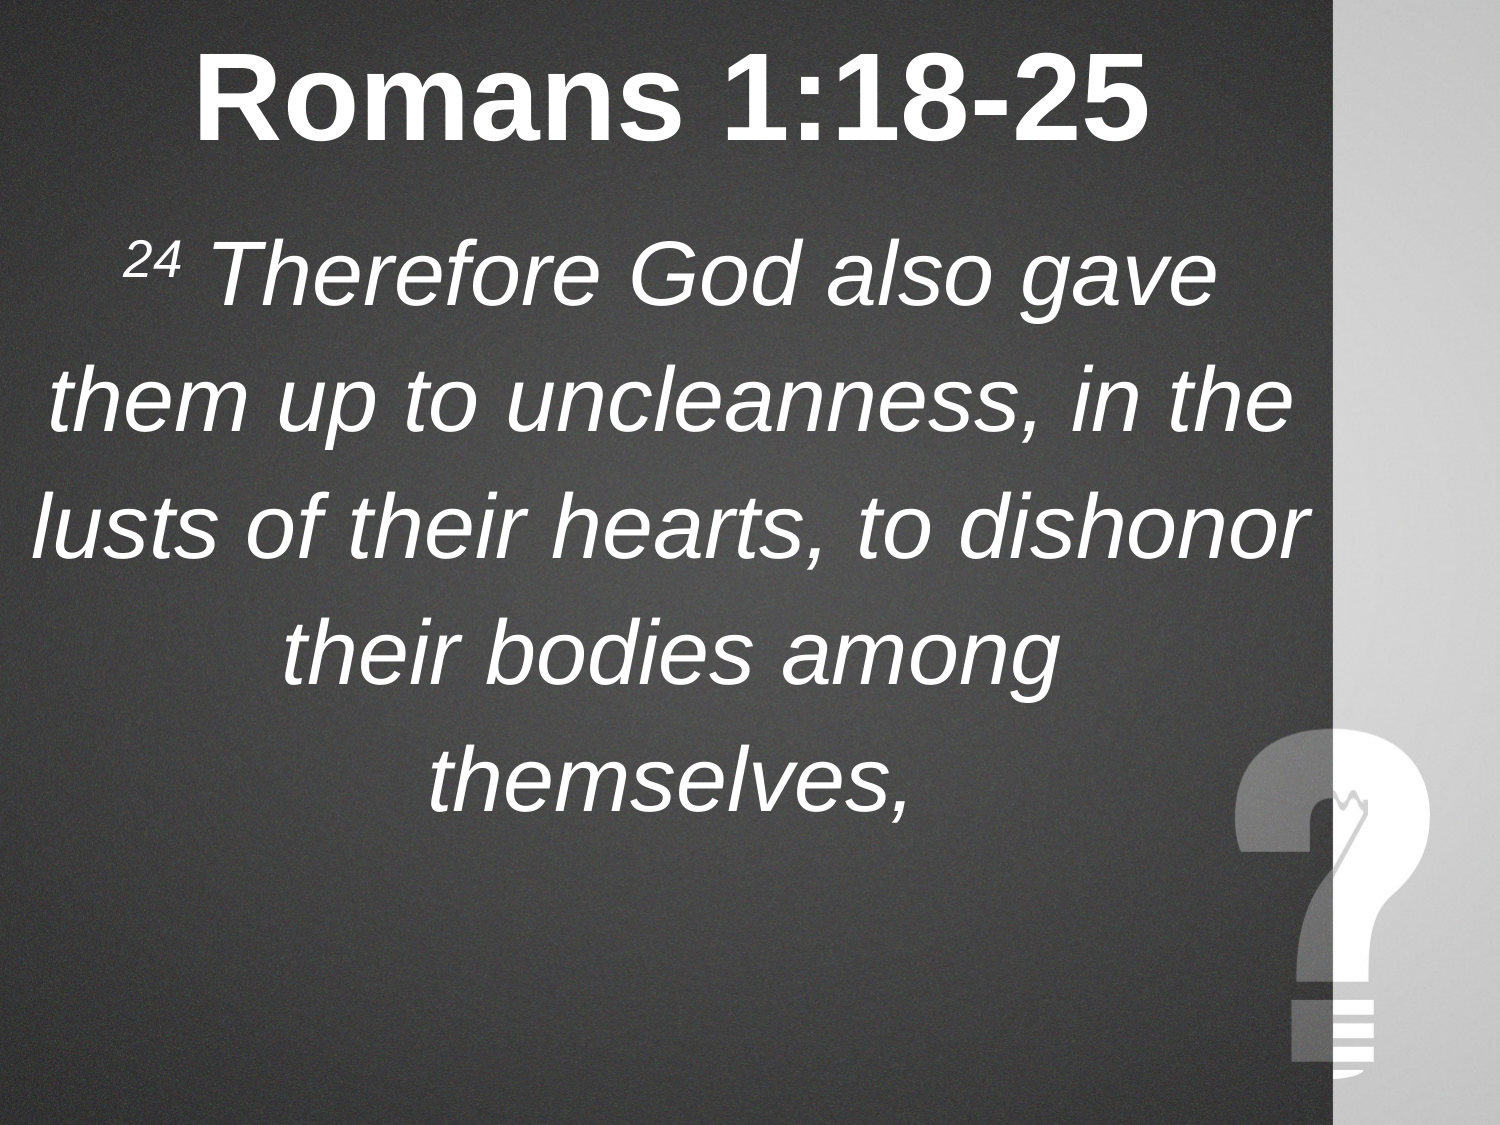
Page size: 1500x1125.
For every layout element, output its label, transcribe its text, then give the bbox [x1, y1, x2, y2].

title Romans 1:18-25 [15, 11, 1329, 189]
picture [0, 0, 1500, 1125]
list 24 Therefore God also gave them up to uncleanness, in the lusts of their hearts, to dishonor their bodies among themselves, [15, 189, 1329, 1097]
